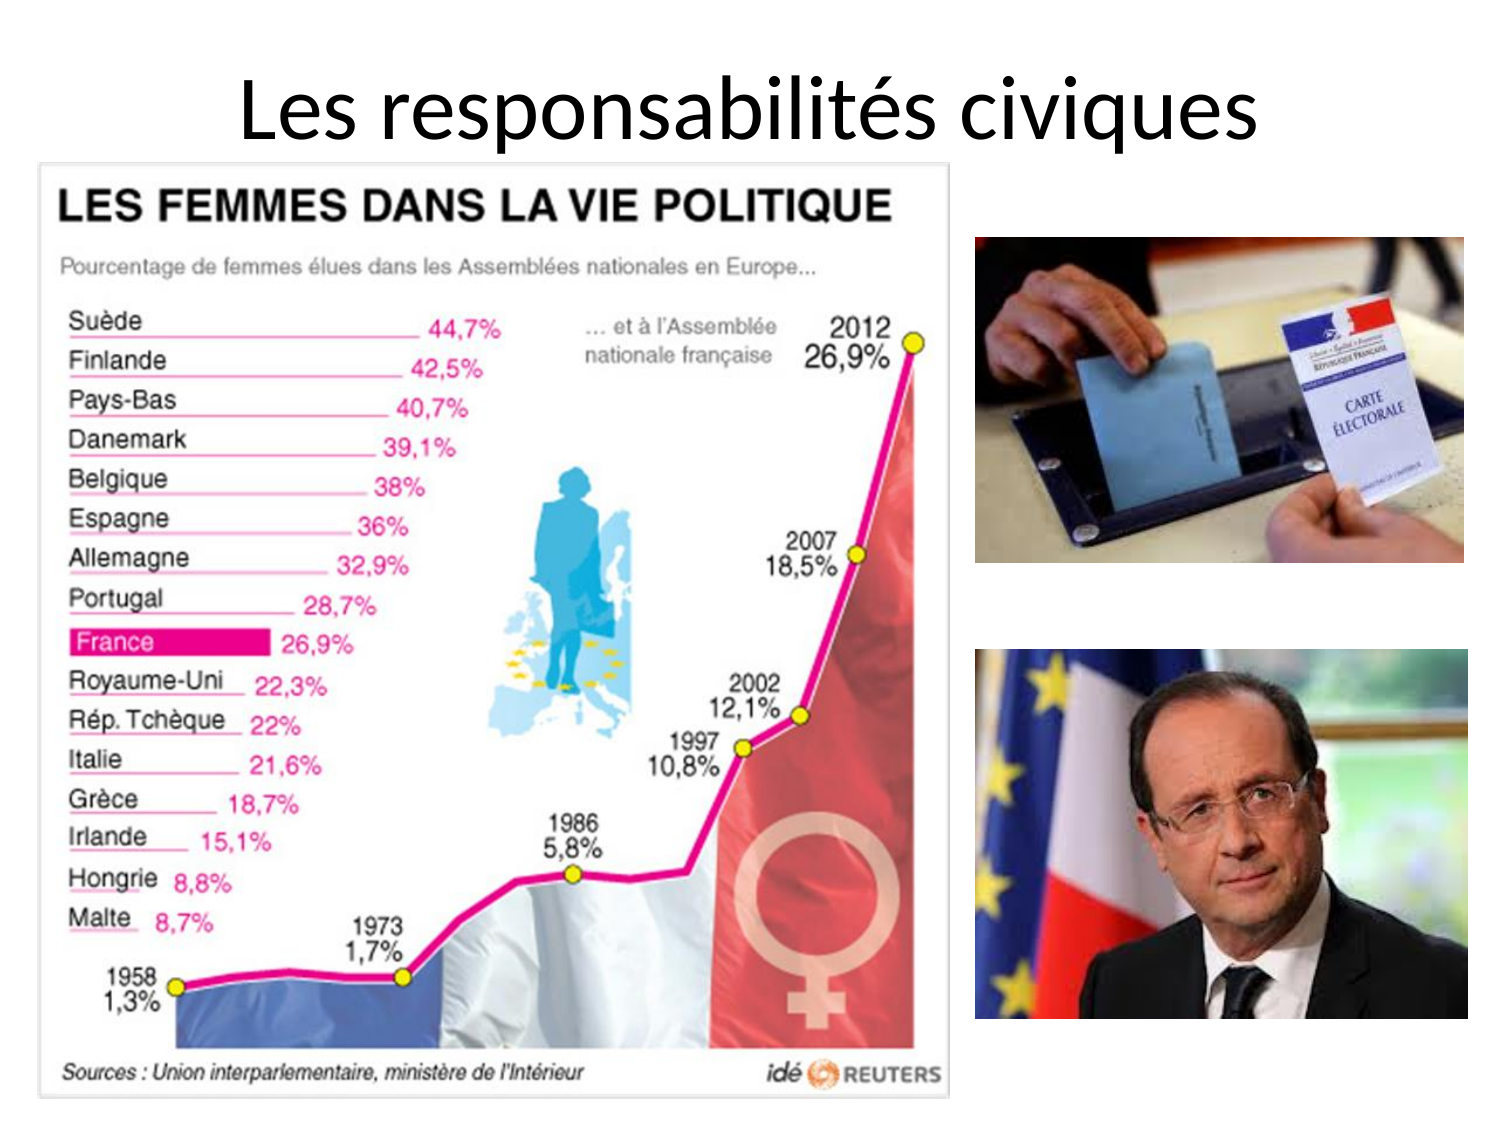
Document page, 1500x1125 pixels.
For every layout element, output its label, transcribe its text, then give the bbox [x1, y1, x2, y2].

title Les responsabilités civiques [75, 37, 1425, 168]
picture [37, 162, 951, 1099]
picture [974, 237, 1464, 563]
picture [974, 649, 1468, 1019]
